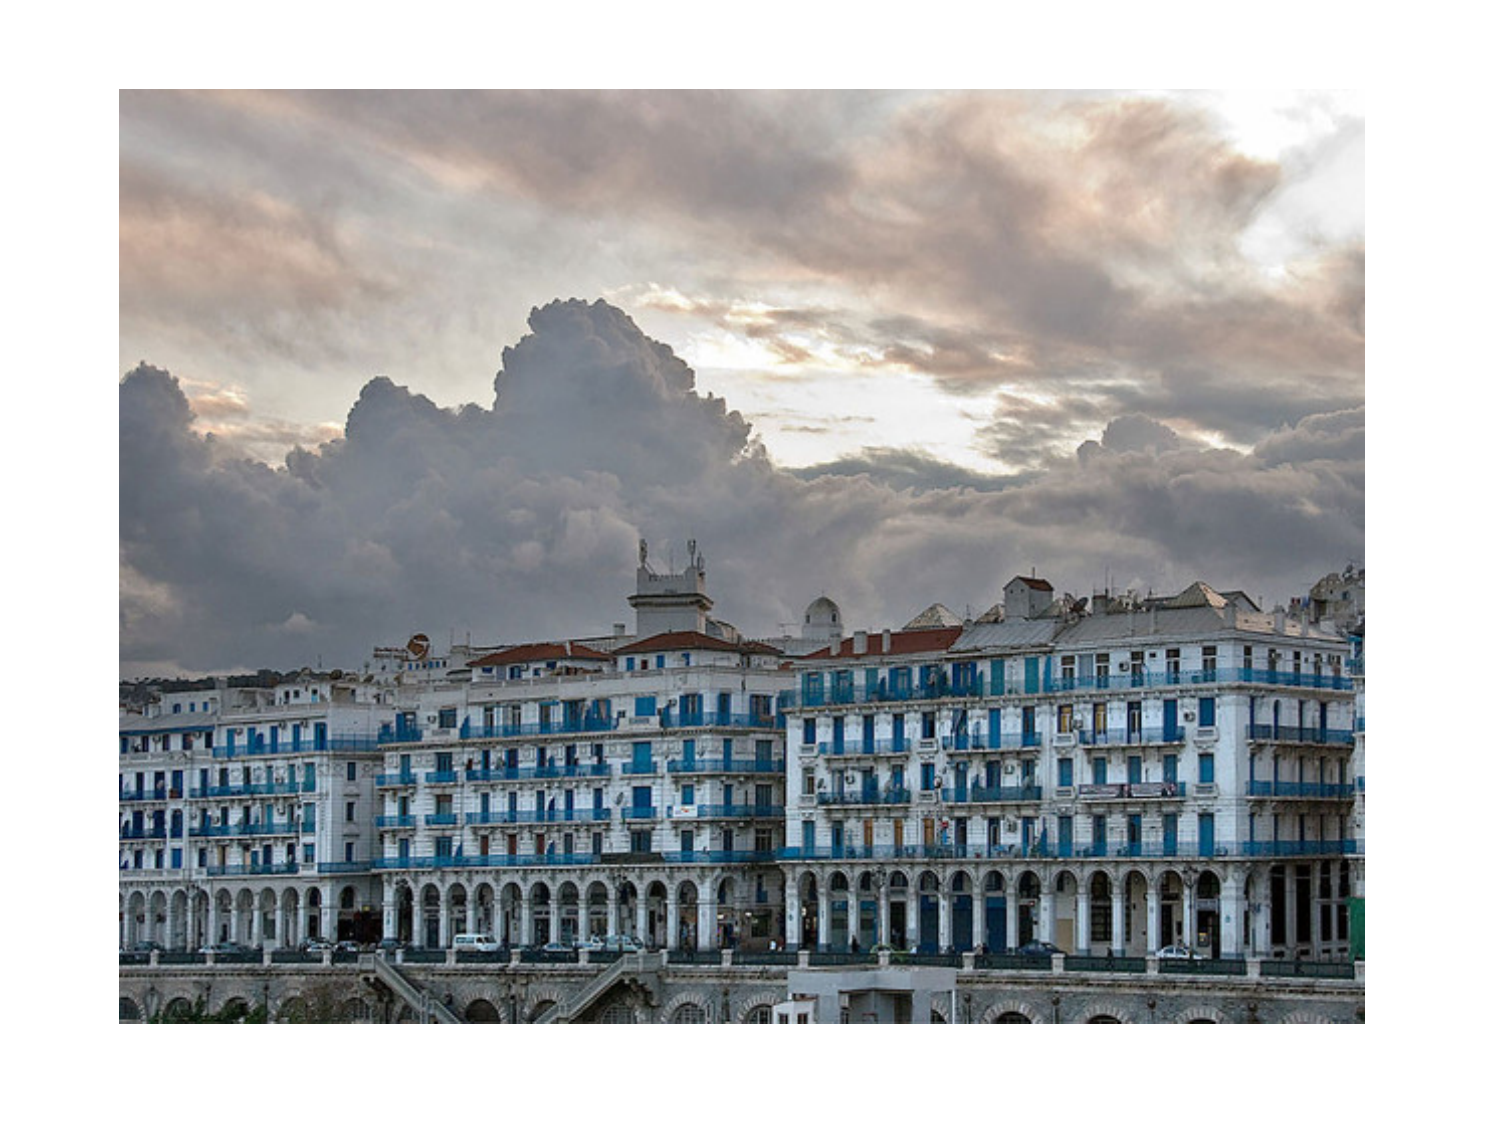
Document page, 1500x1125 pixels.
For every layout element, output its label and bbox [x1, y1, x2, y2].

picture [119, 89, 1365, 1024]
